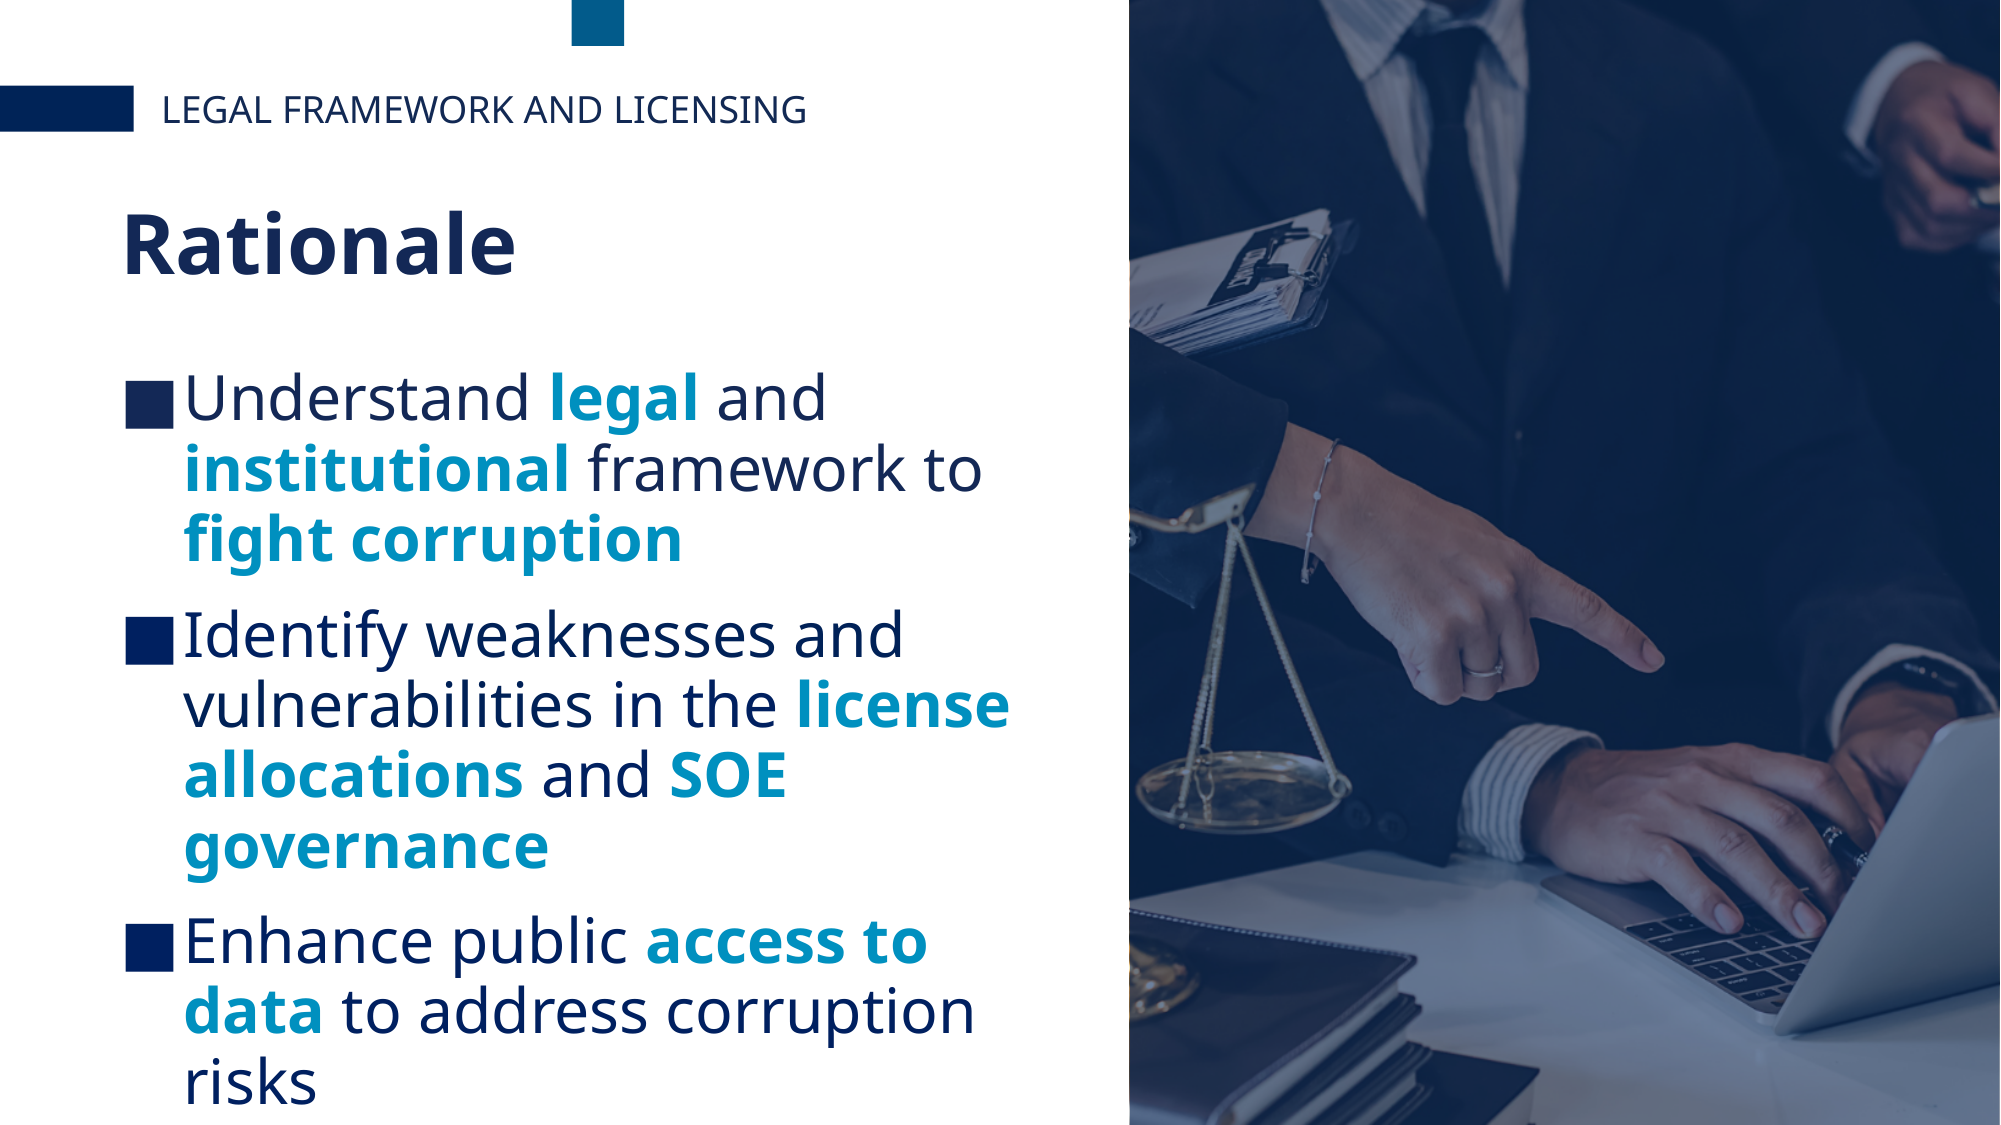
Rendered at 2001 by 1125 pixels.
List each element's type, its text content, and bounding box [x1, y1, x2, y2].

list Understand legal and institutional framework to fight corruption Identify weaknesses and vulnerabilities in the license allocations and SOE governance Enhance public access to data to address corruption risks [105, 357, 1060, 1037]
title Rationale [105, 196, 1127, 307]
picture [1128, 0, 2000, 1125]
list LEGAL FRAMEWORK AND LICENSING [145, 82, 1028, 150]
